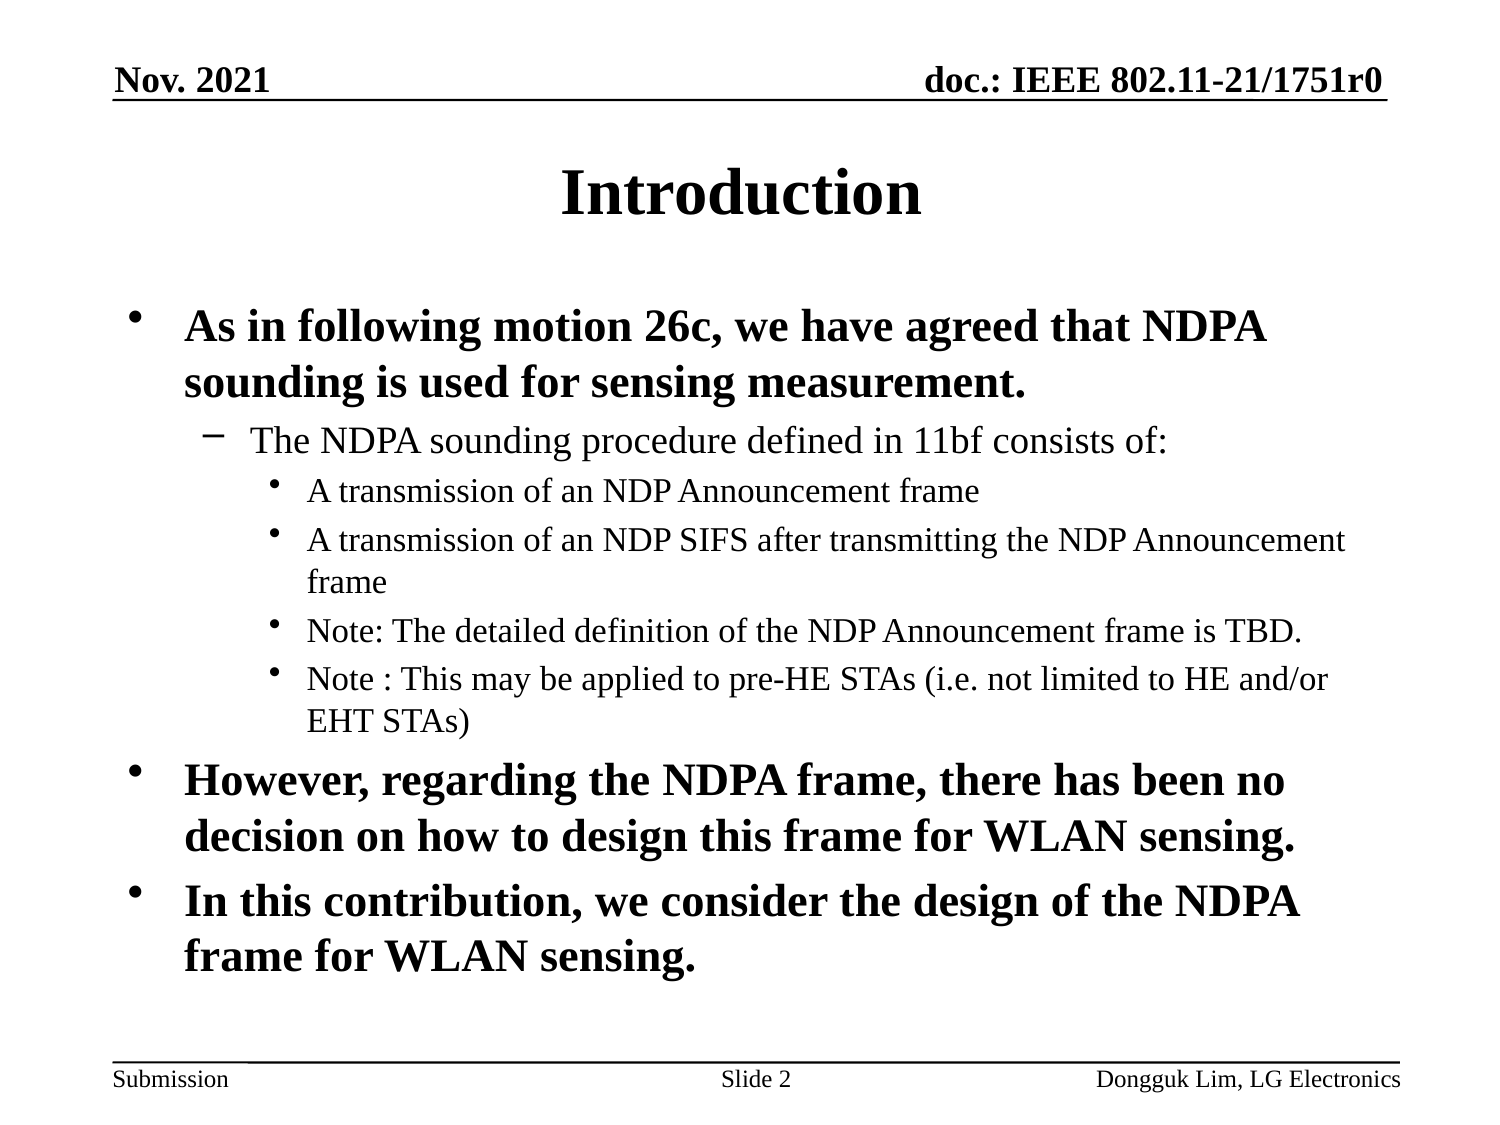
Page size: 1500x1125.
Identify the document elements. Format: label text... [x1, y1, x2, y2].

slide_number Slide 2 [712, 1061, 800, 1093]
list As in following motion 26c, we have agreed that NDPA sounding is used for sensing measurement. The NDPA sounding procedure defined in 11bf consists of: A transmission of an NDP Announcement frame A transmission of an NDP SIFS after transmitting the NDP Announcement frame Note: The detailed definition of the NDP Announcement frame is TBD. Note : This may be applied to pre-HE STAs (i.e. not limited to HE and/or EHT STAs) However, regarding the NDPA frame, there has been no decision on how to design this frame for WLAN sensing. In this contribution, we consider the design of the NDPA frame for WLAN sensing. [112, 287, 1388, 1000]
footer Dongguk Lim, LG Electronics [1092, 1061, 1402, 1093]
title Introduction [112, 112, 1388, 263]
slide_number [114, 8, 273, 101]
